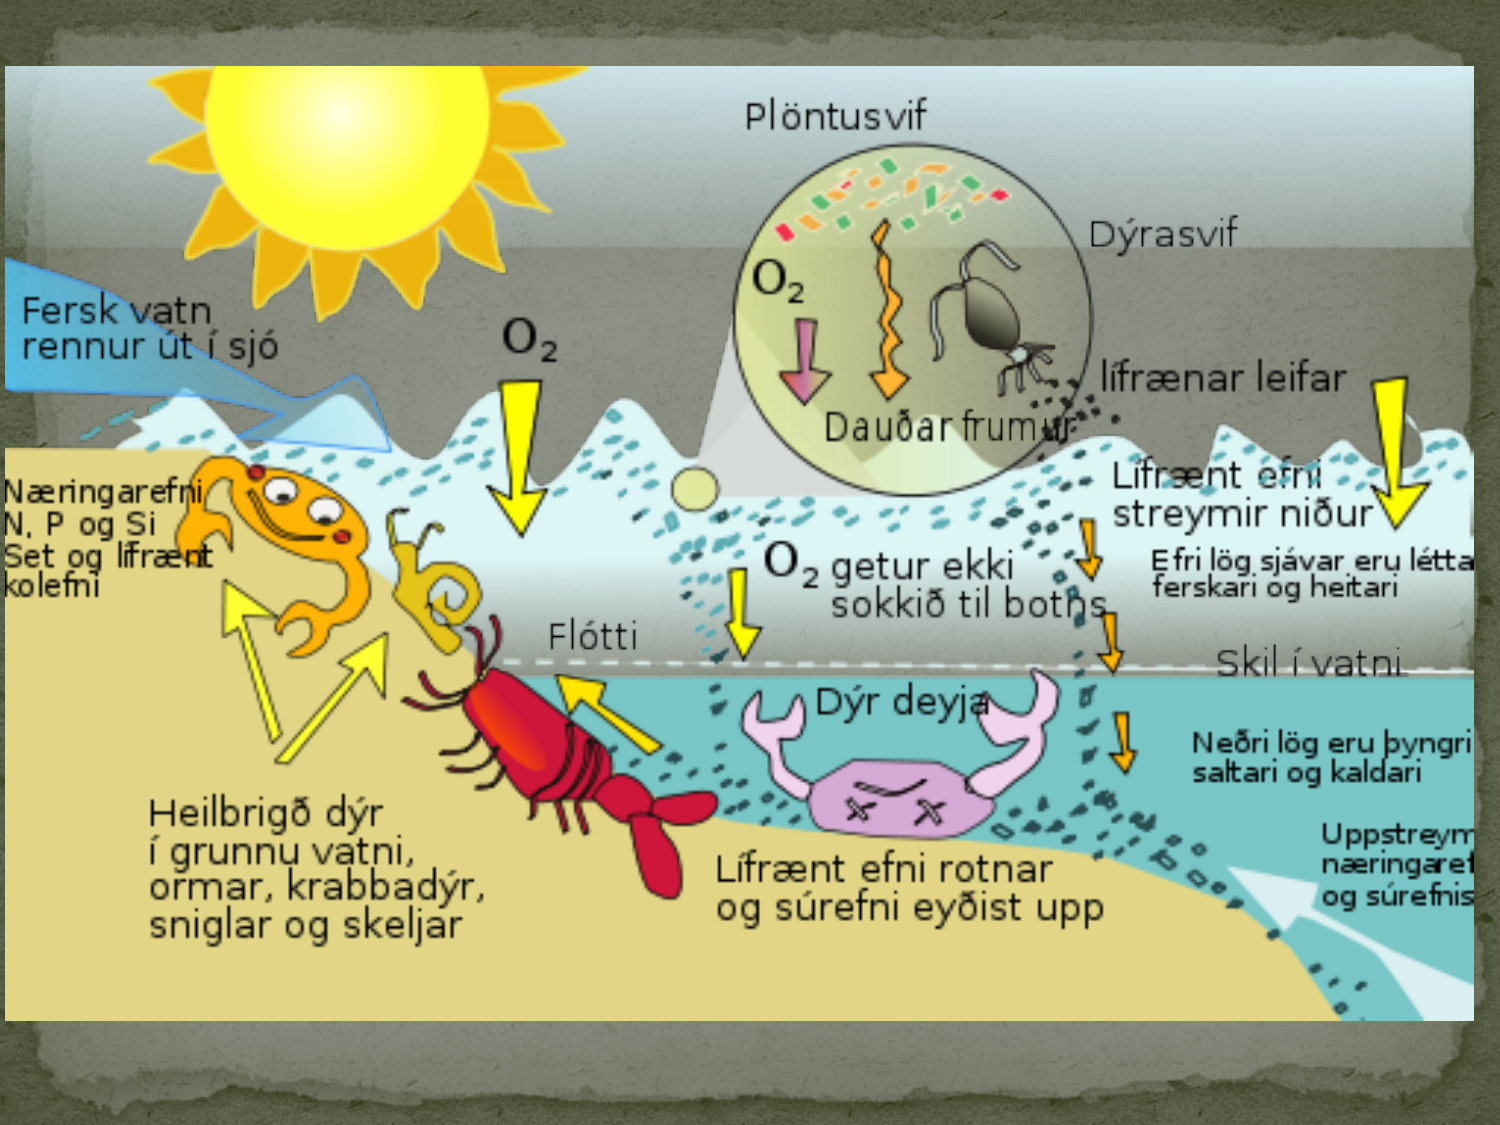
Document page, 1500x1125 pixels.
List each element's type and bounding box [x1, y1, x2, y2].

list [9, 70, 1471, 1018]
